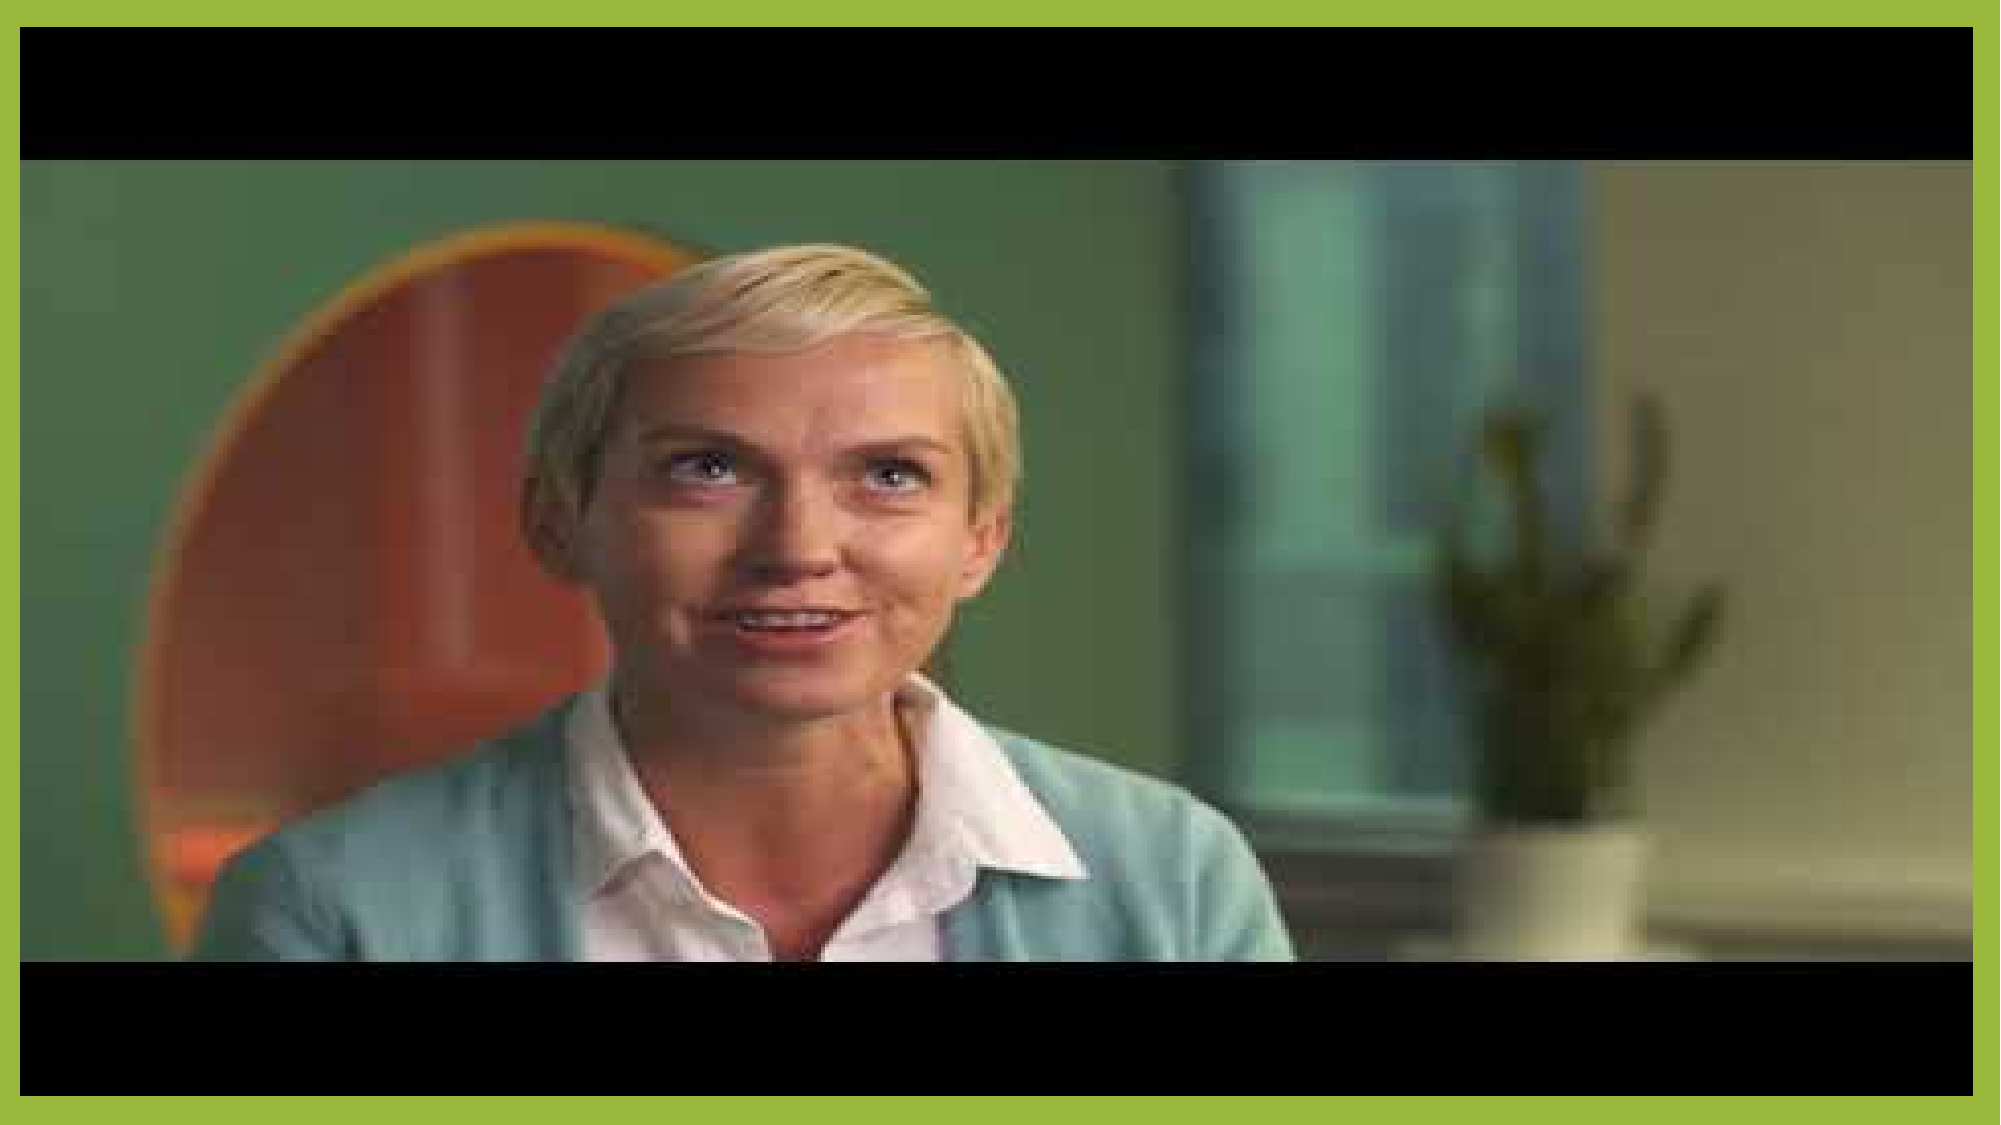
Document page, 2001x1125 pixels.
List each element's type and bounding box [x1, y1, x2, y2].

text_box [20, 26, 1974, 1097]
